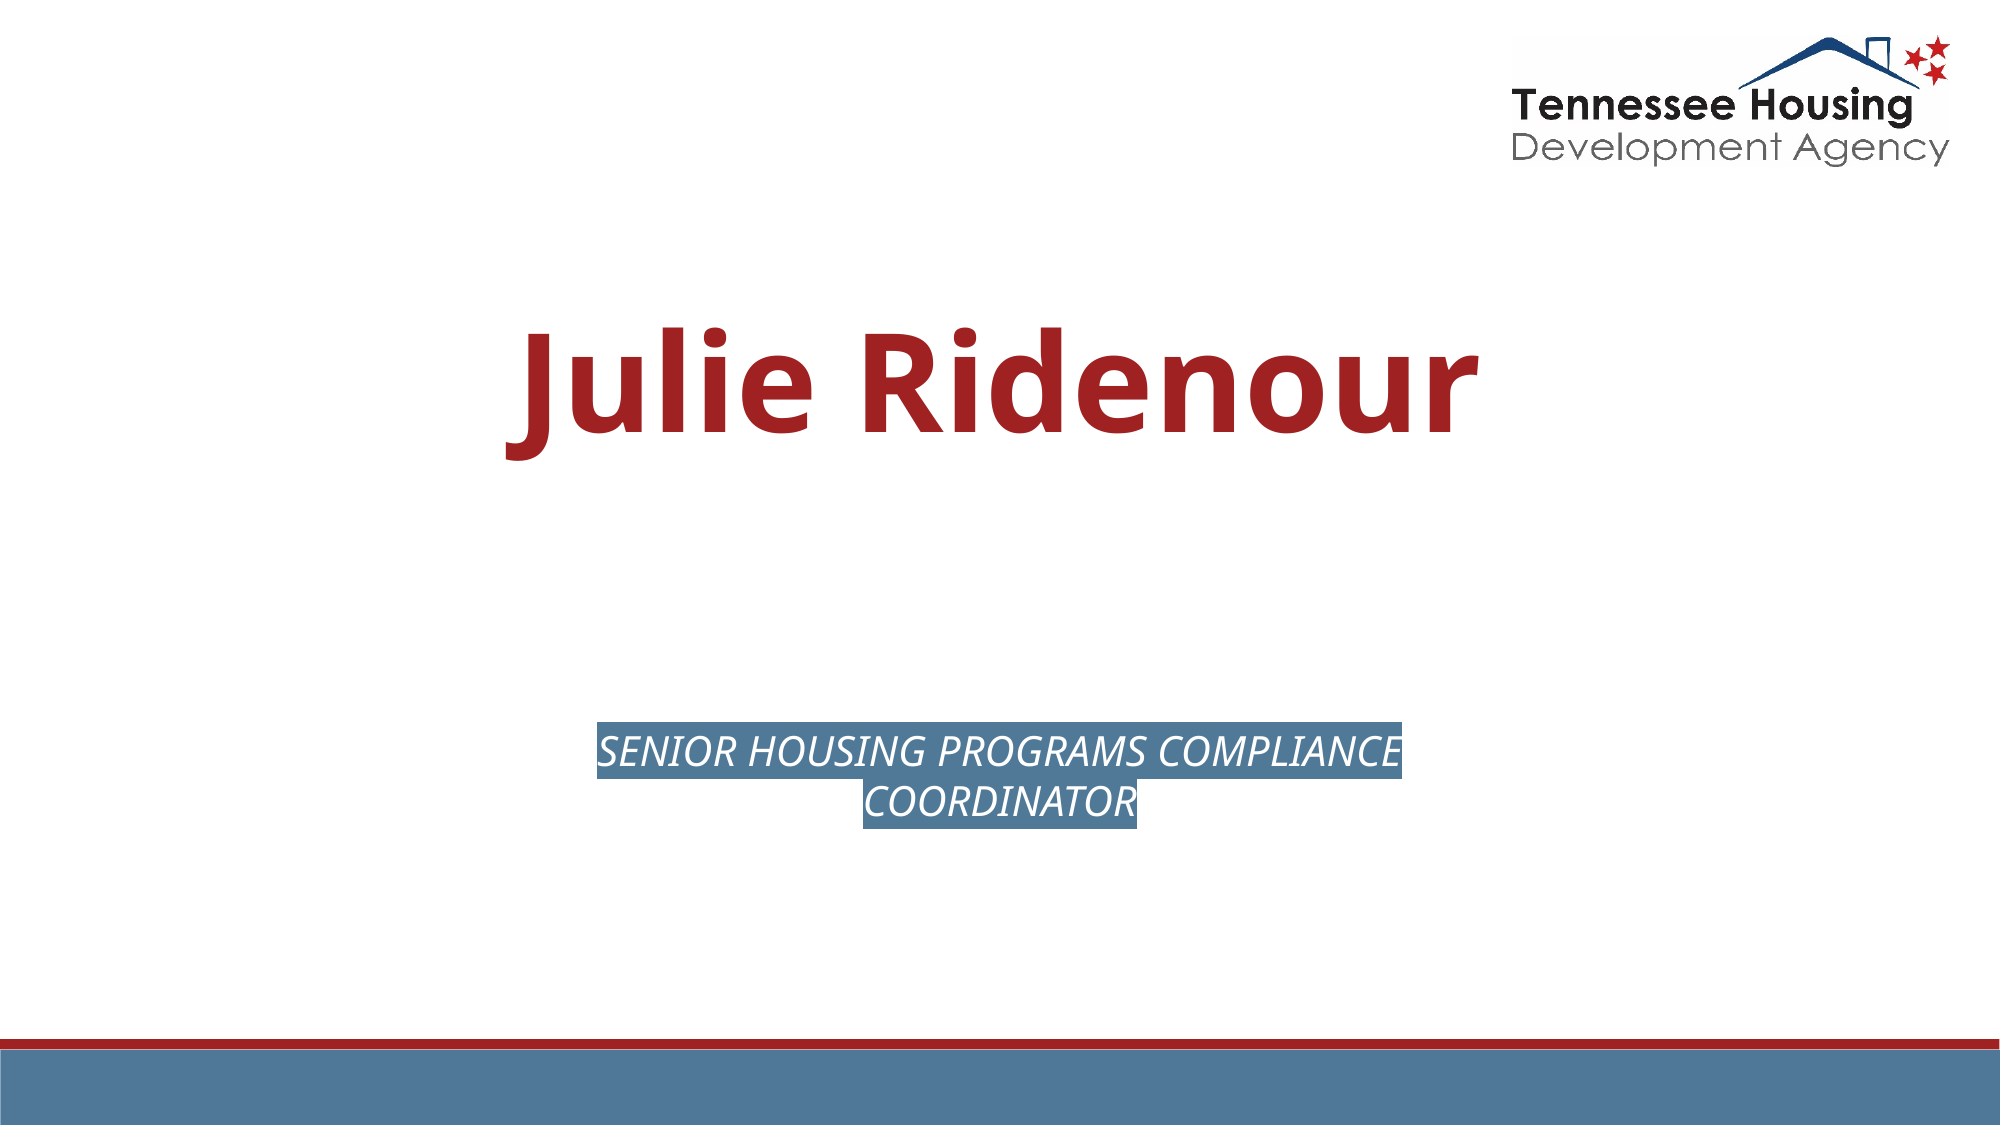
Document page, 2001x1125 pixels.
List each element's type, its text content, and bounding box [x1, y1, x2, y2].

text_box Julie Ridenour SENIOR HOUSING PROGRAMS COMPLIANCE COORDINATOR [499, 287, 1500, 832]
picture [1512, 35, 1950, 167]
